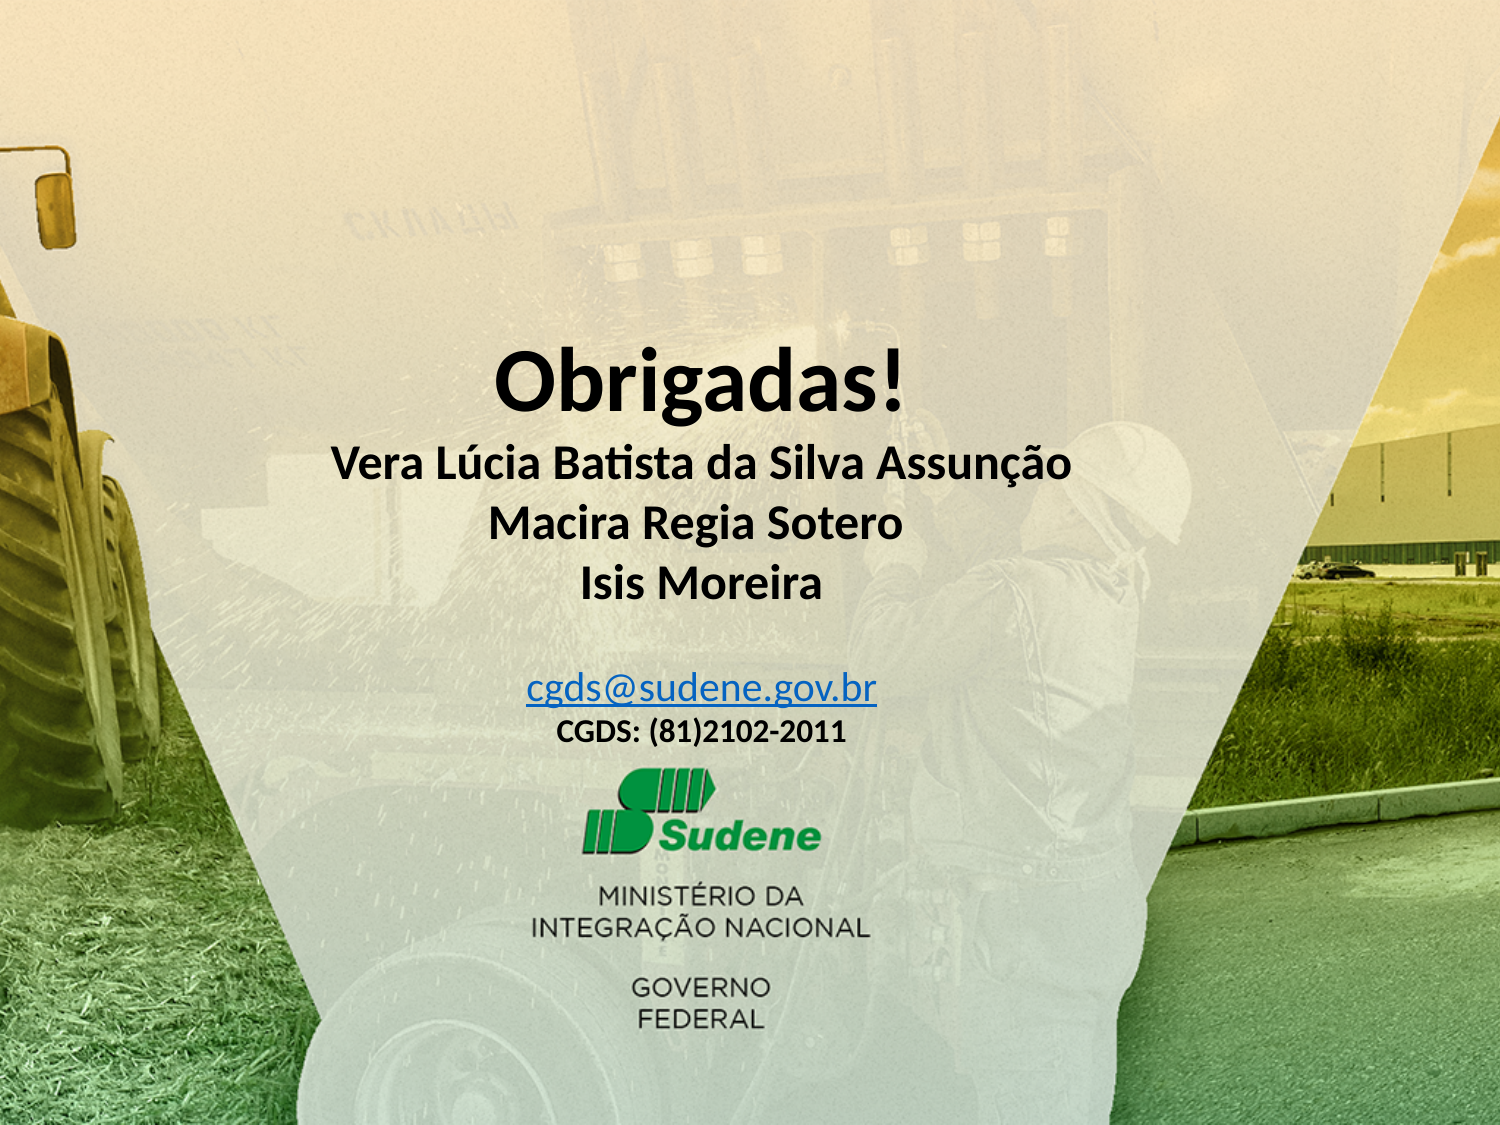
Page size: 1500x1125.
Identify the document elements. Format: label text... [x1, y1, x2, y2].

text_box Obrigadas! Vera Lúcia Batista da Silva Assunção Macira Regia Sotero Isis Moreira cgds@sudene.gov.br CGDS: (81)2102-2011 [289, 312, 1114, 1027]
picture [0, 0, 1500, 1125]
